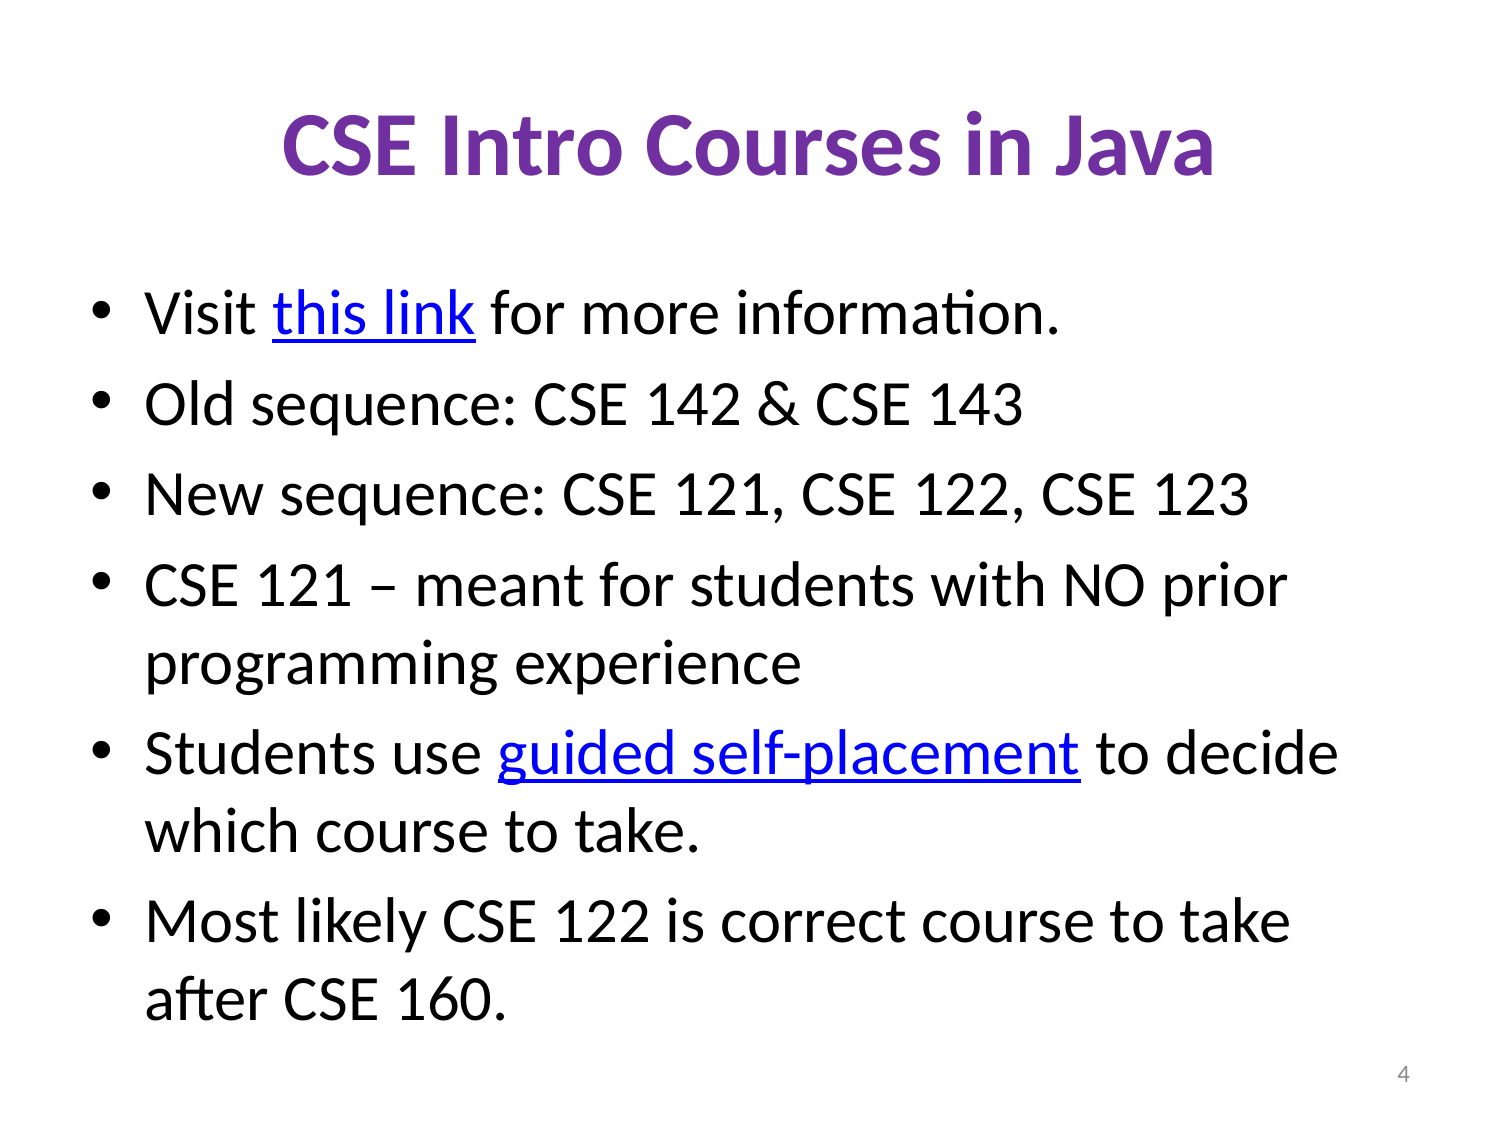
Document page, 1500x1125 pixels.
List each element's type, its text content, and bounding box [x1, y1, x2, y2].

title CSE Intro Courses in Java [75, 45, 1425, 233]
slide_number 4 [1074, 1042, 1425, 1103]
list Visit this link for more information. Old sequence: CSE 142 & CSE 143 New sequence: CSE 121, CSE 122, CSE 123 CSE 121 – meant for students with NO prior programming experience Students use guided self-placement to decide which course to take. Most likely CSE 122 is correct course to take after CSE 160. [75, 262, 1425, 1043]
